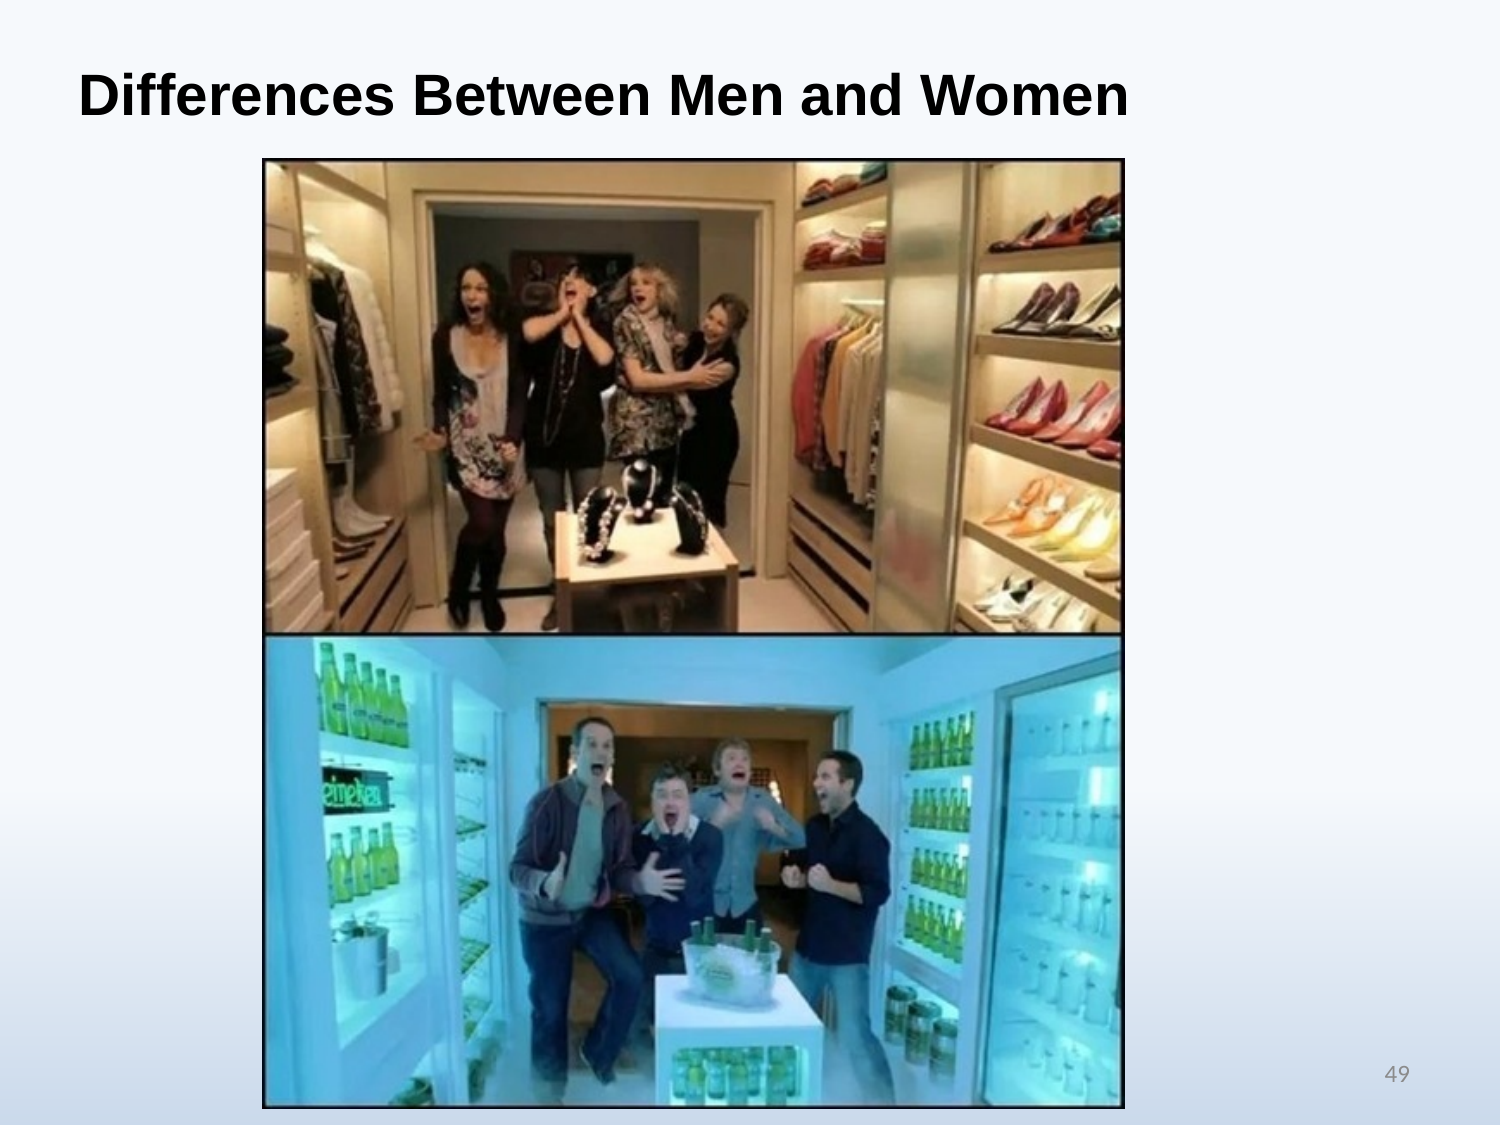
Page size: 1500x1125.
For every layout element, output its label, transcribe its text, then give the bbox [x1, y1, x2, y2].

slide_number 49 [1129, 1042, 1425, 1103]
picture [262, 157, 1126, 1109]
text_box Differences Between Men and Women [63, 50, 1146, 135]
